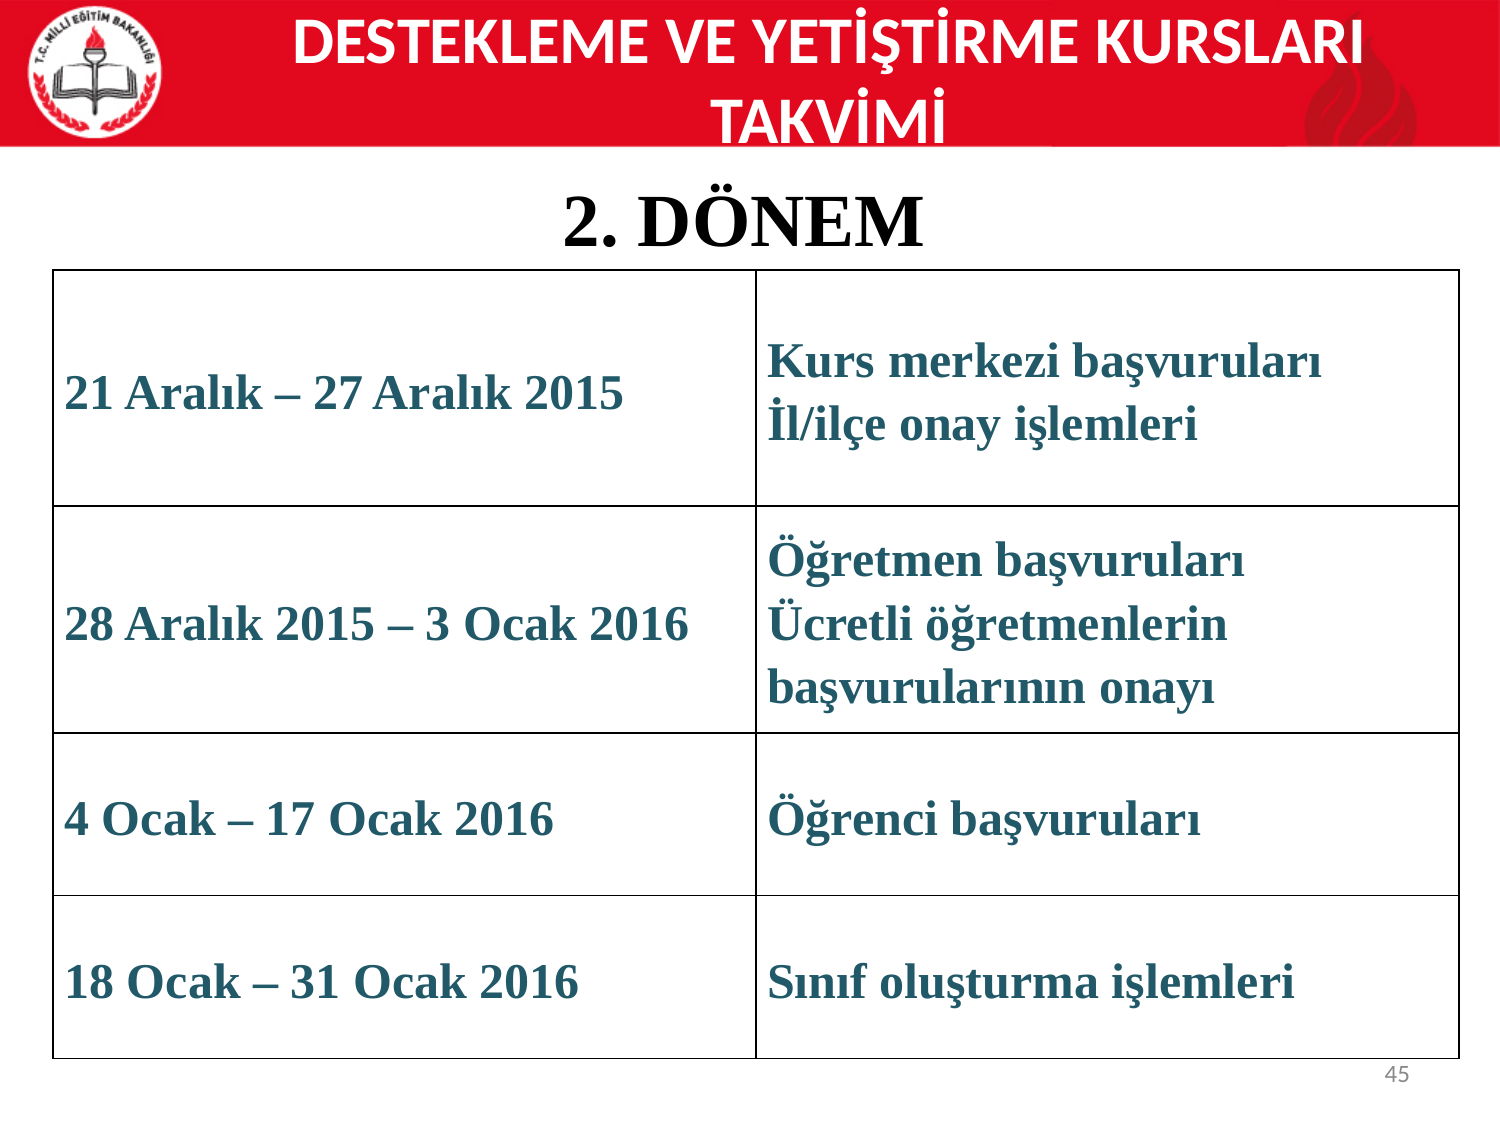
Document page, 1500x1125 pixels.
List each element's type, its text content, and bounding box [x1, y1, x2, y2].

slide_number 45 [1074, 1059, 1425, 1103]
table_header Kurs merkezi başvuruları İl/ilçe onay işlemleri [757, 271, 1458, 505]
text_box 2. DÖNEM [81, 163, 1407, 269]
title DESTEKLEME VE YETİŞTİRME KURSLARI TAKVİMİ [159, 0, 1500, 185]
table_cell Öğretmen başvuruları Ücretli öğretmenlerin başvurularının onayı [757, 507, 1458, 732]
picture [0, 0, 1500, 1125]
table_cell Öğrenci başvuruları [757, 734, 1458, 895]
table_cell 18 Ocak – 31 Ocak 2016 [54, 896, 755, 1058]
table_cell 4 Ocak – 17 Ocak 2016 [54, 734, 755, 895]
table_cell Sınıf oluşturma işlemleri [757, 896, 1458, 1058]
table_header 21 Aralık – 27 Aralık 2015 [54, 271, 755, 505]
table_cell 28 Aralık 2015 – 3 Ocak 2016 [54, 507, 755, 732]
